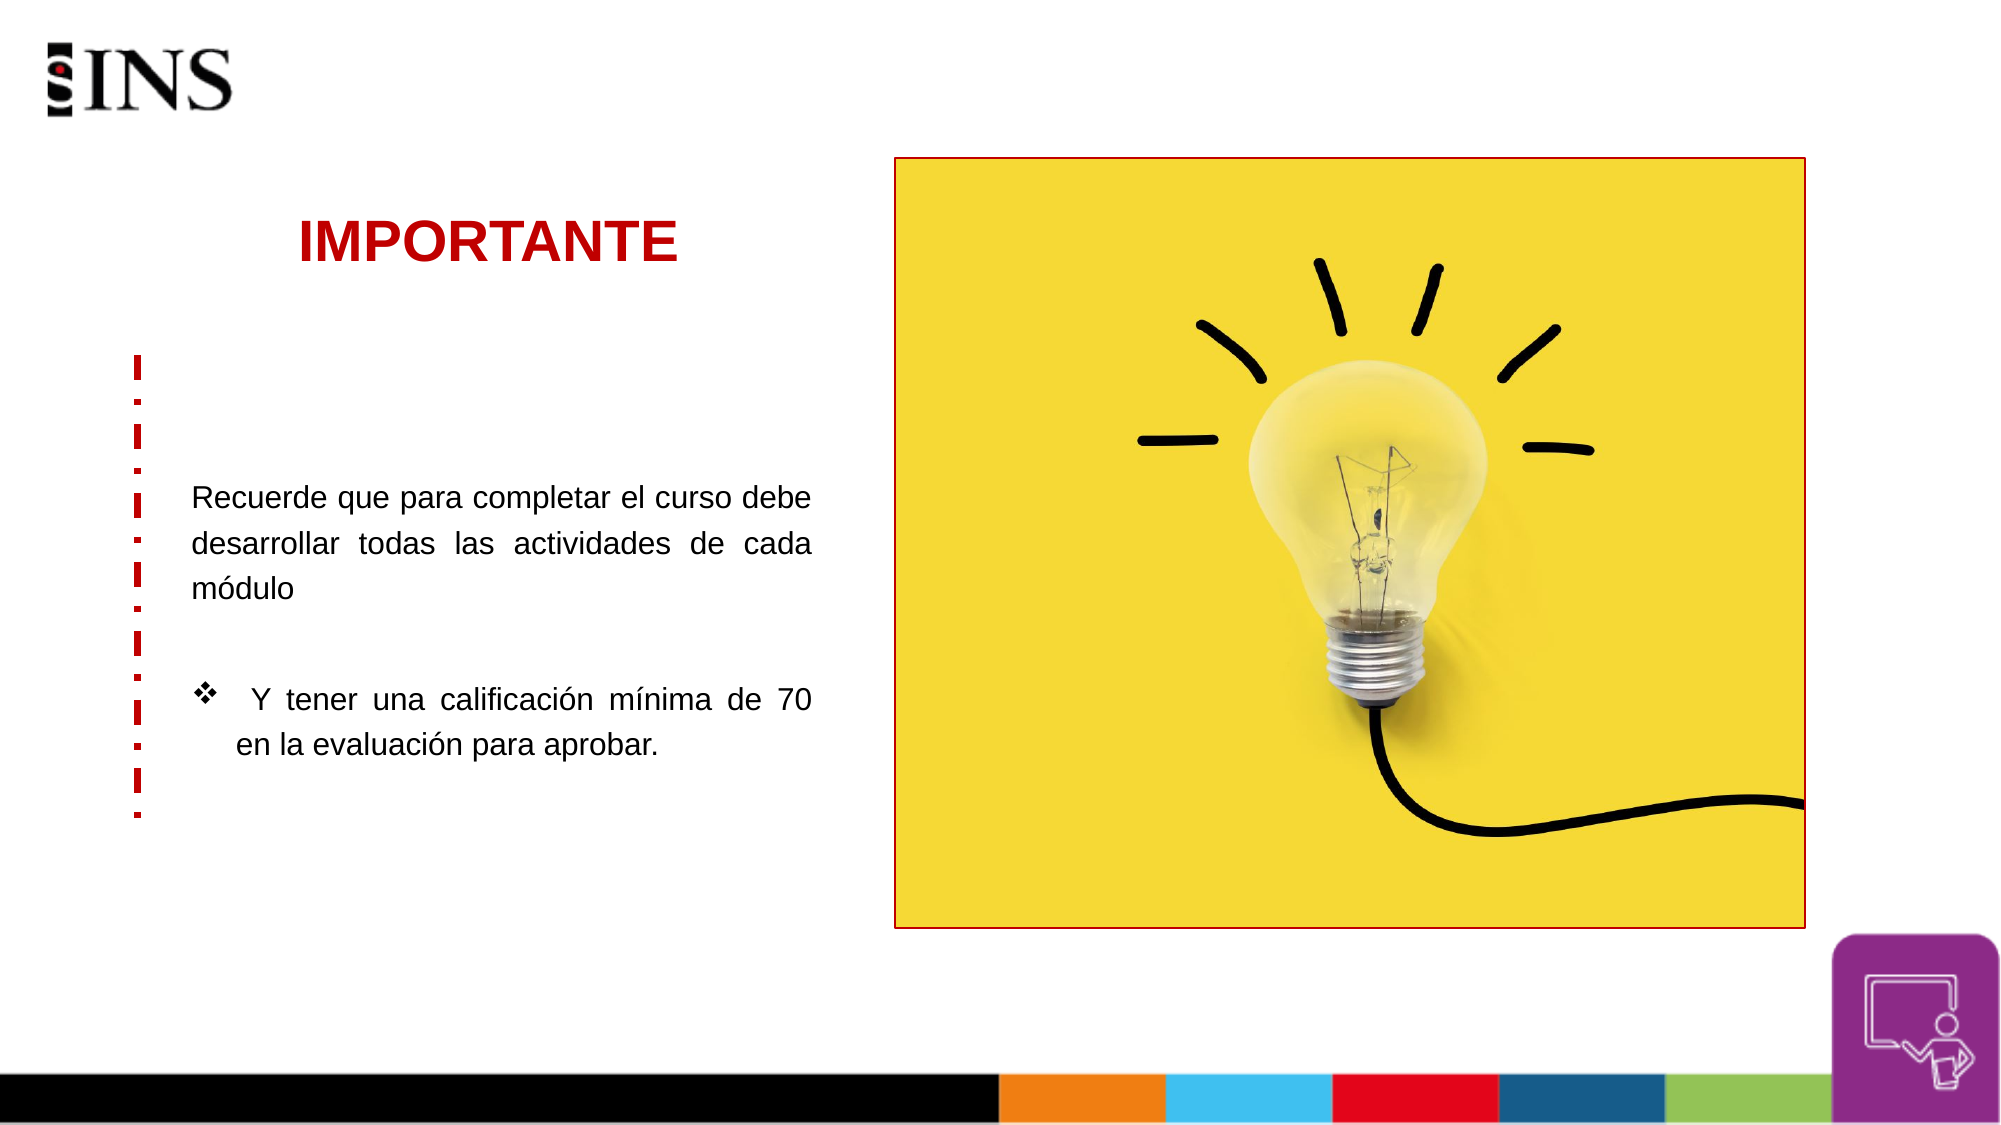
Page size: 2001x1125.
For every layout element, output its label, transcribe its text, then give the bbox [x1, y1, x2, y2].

title IMPORTANTE [137, 128, 1863, 356]
picture [0, 0, 2001, 1125]
list Recuerde que para completar el curso debe desarrollar todas las actividades de cada módulo Y tener una calificación mínima de 70 en la evaluación para aprobar. [176, 462, 828, 770]
